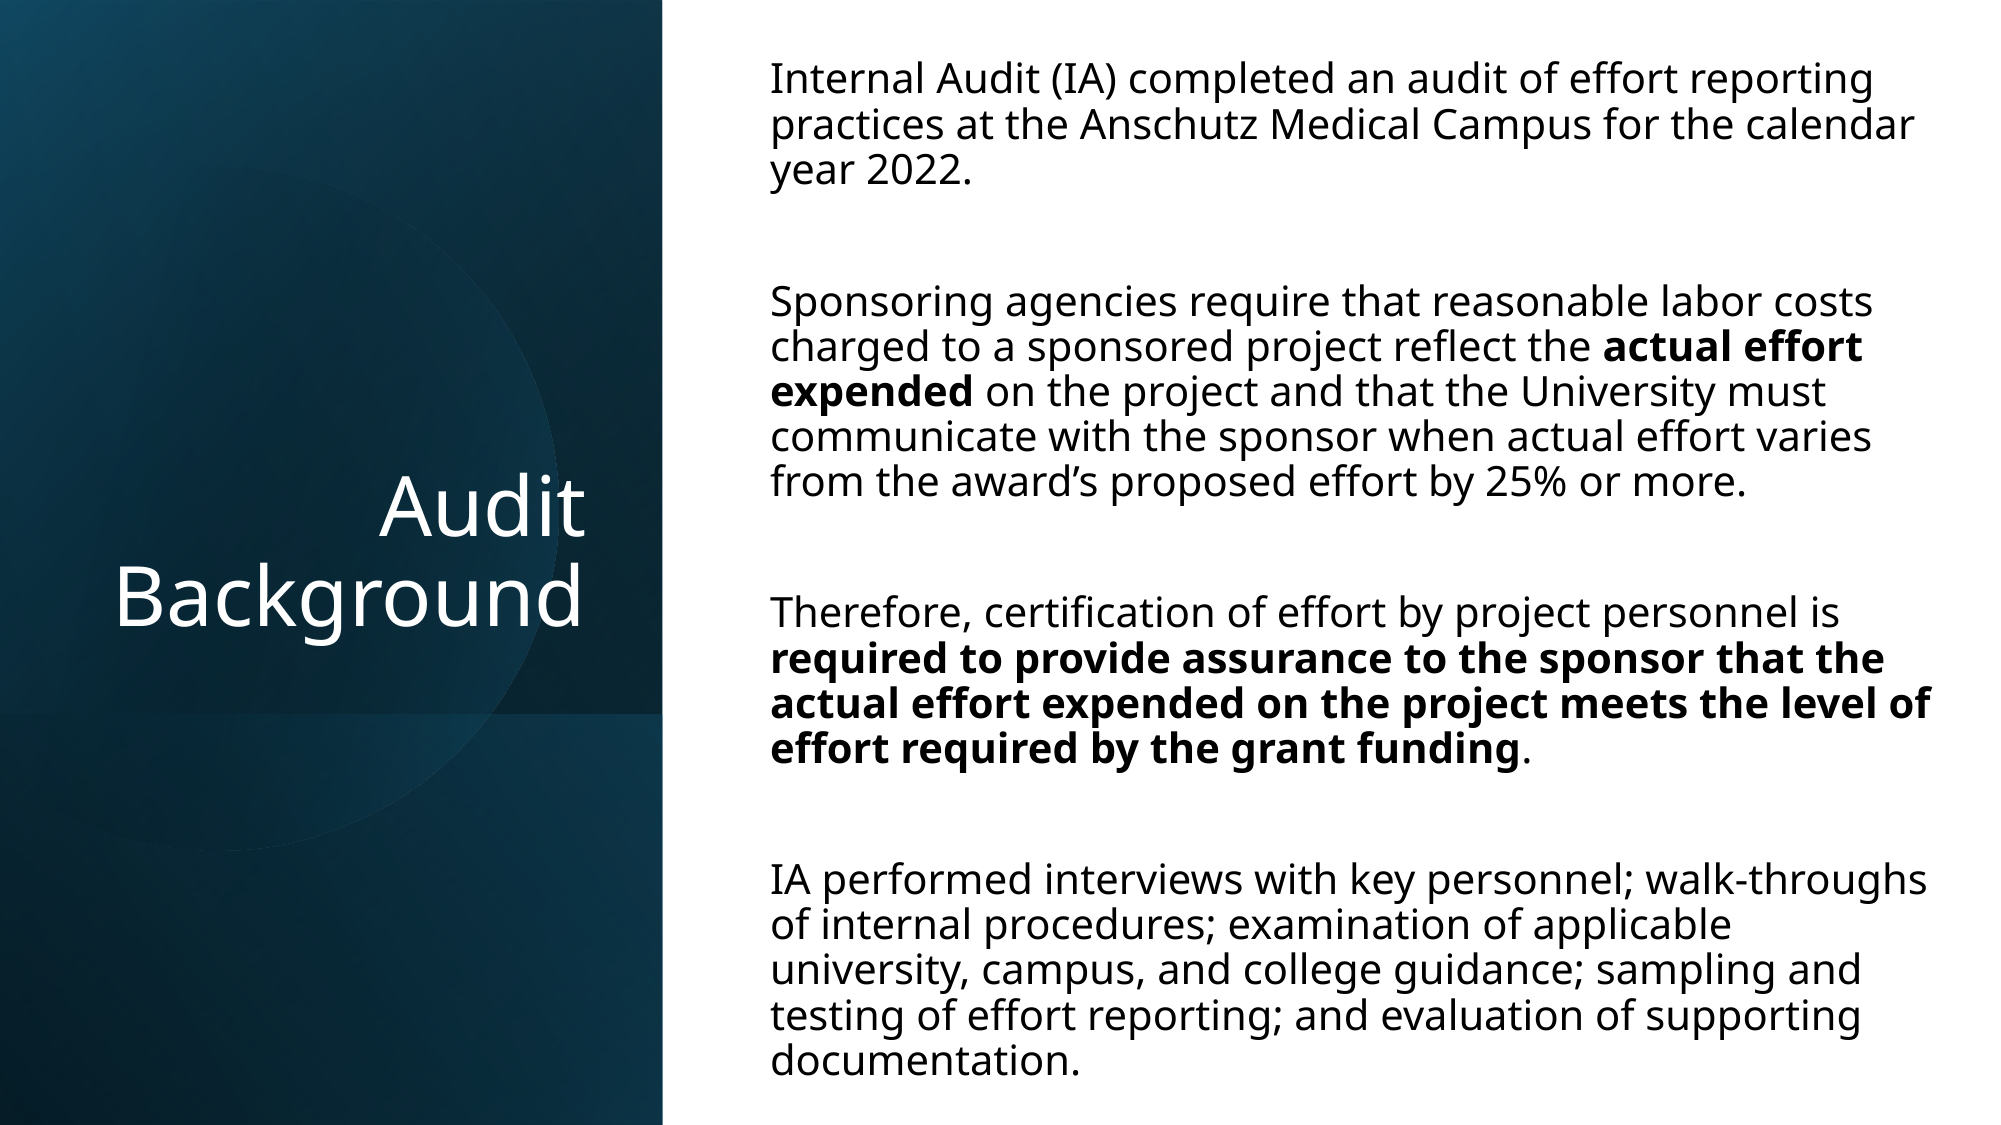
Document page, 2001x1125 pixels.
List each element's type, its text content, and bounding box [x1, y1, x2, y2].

list Internal Audit (IA) completed an audit of effort reporting practices at the Anschutz Medical Campus for the calendar year 2022. Sponsoring agencies require that reasonable labor costs charged to a sponsored project reflect the actual effort expended on the project and that the University must communicate with the sponsor when actual effort varies from the award’s proposed effort by 25% or more. Therefore, certification of effort by project personnel is required to provide assurance to the sponsor that the actual effort expended on the project meets the level of effort required by the grant funding. IA performed interviews with key personnel; walk-throughs of internal procedures; examination of applicable university, campus, and college guidance; sampling and testing of effort reporting; and evaluation of supporting documentation. [754, 36, 1947, 1106]
text_box [0, 0, 664, 1125]
title Audit Background [76, 96, 602, 652]
text_box [664, 0, 2000, 1125]
